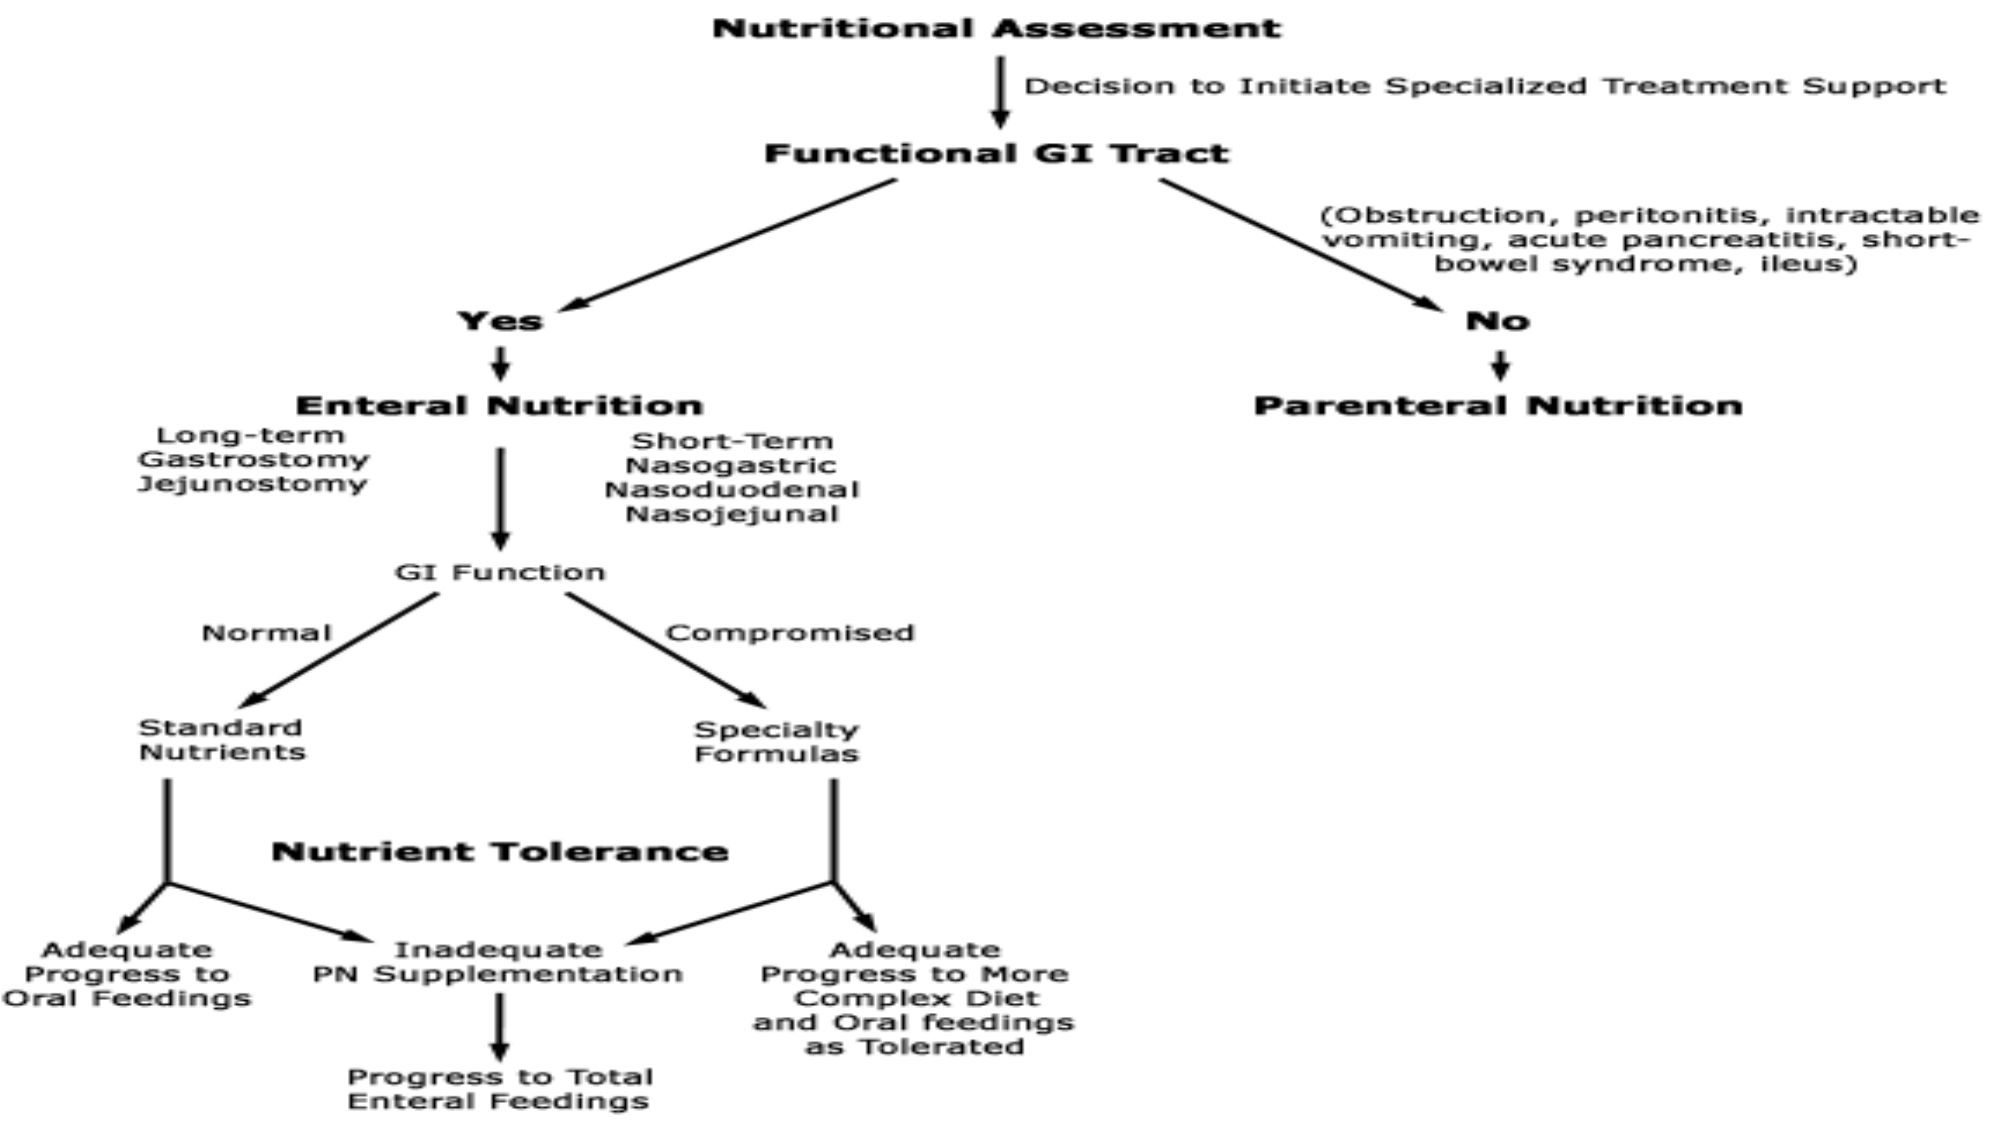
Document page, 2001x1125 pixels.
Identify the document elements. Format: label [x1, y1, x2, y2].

text_box [0, 11, 2000, 1119]
text_box [638, 423, 2000, 1119]
